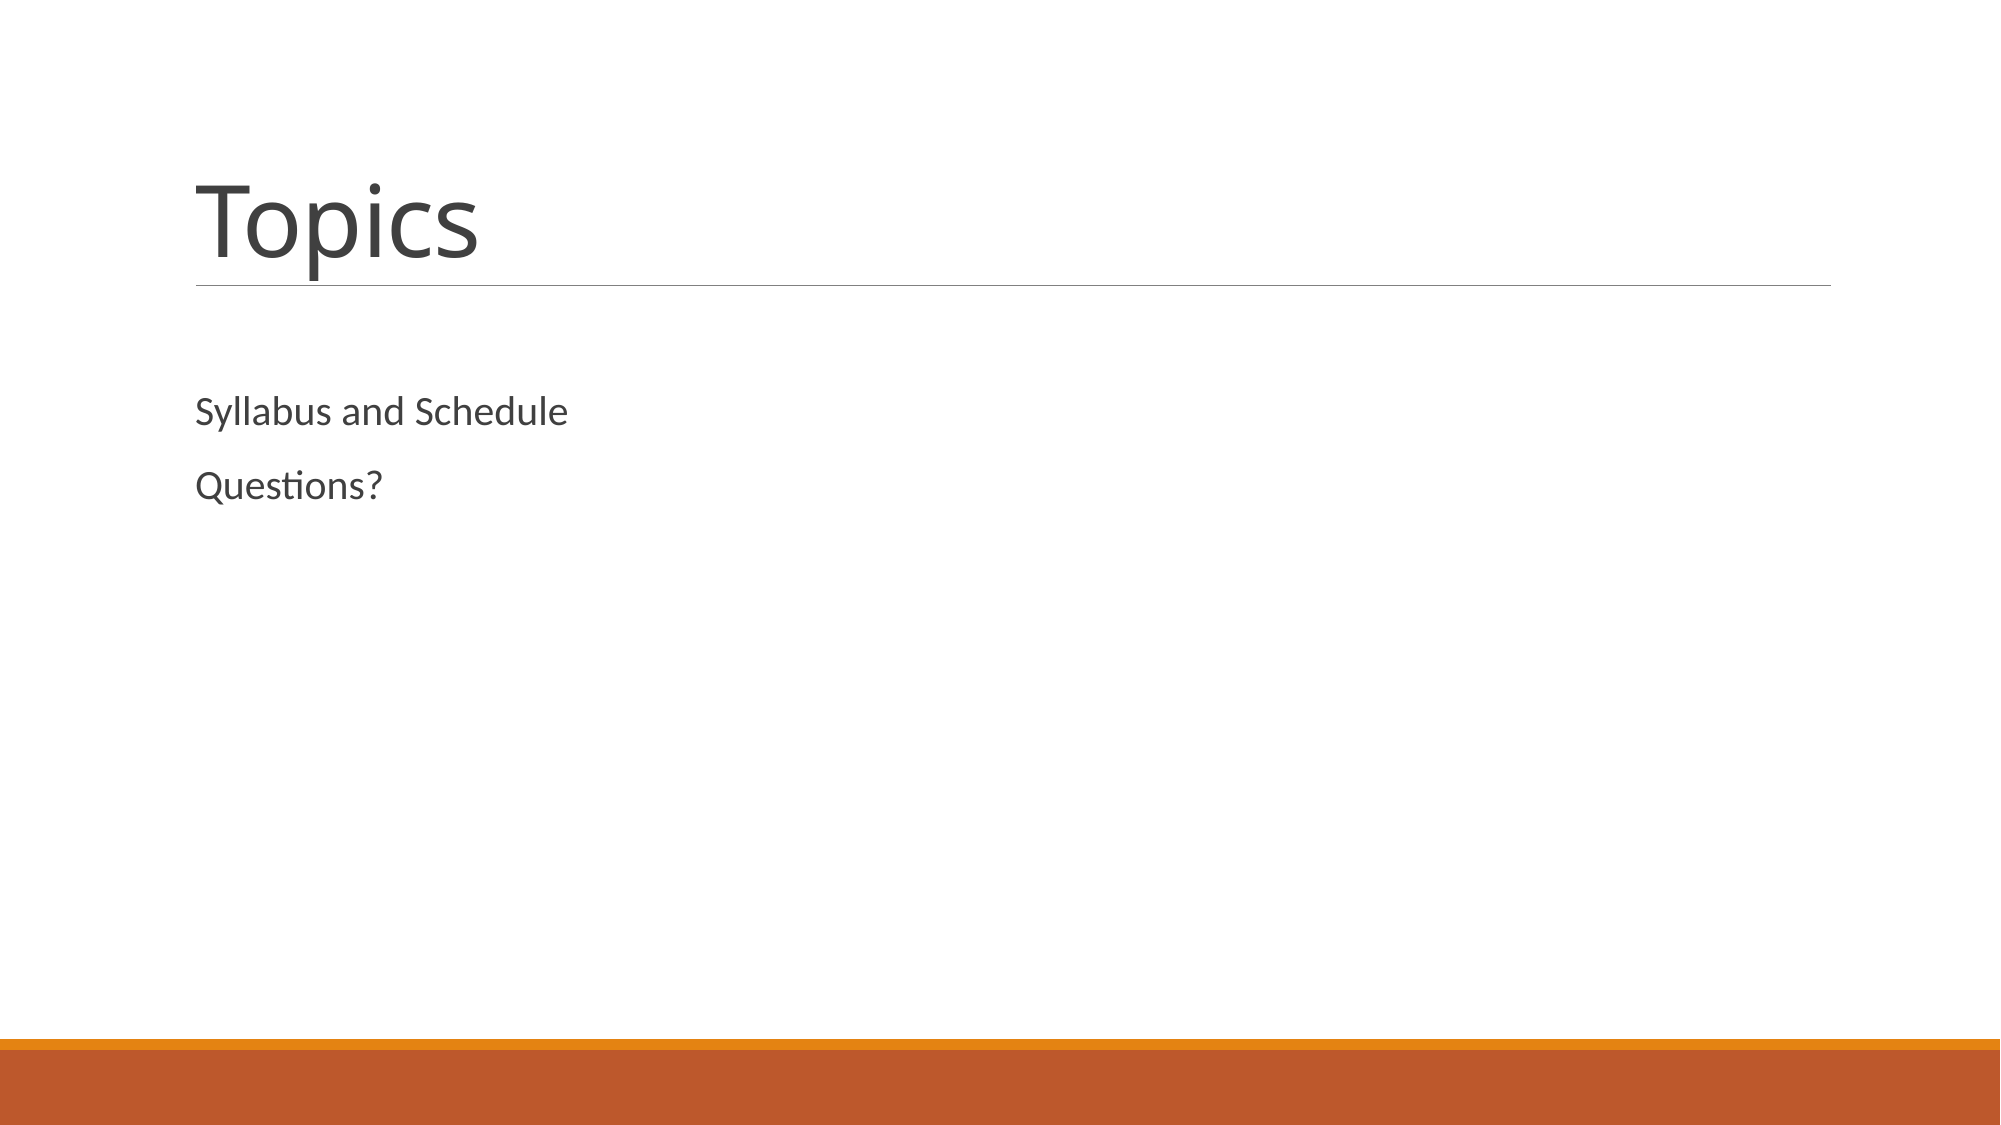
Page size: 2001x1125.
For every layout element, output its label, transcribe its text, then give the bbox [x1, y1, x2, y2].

list Syllabus and Schedule Questions? [180, 302, 1830, 963]
title Topics [180, 47, 1830, 285]
